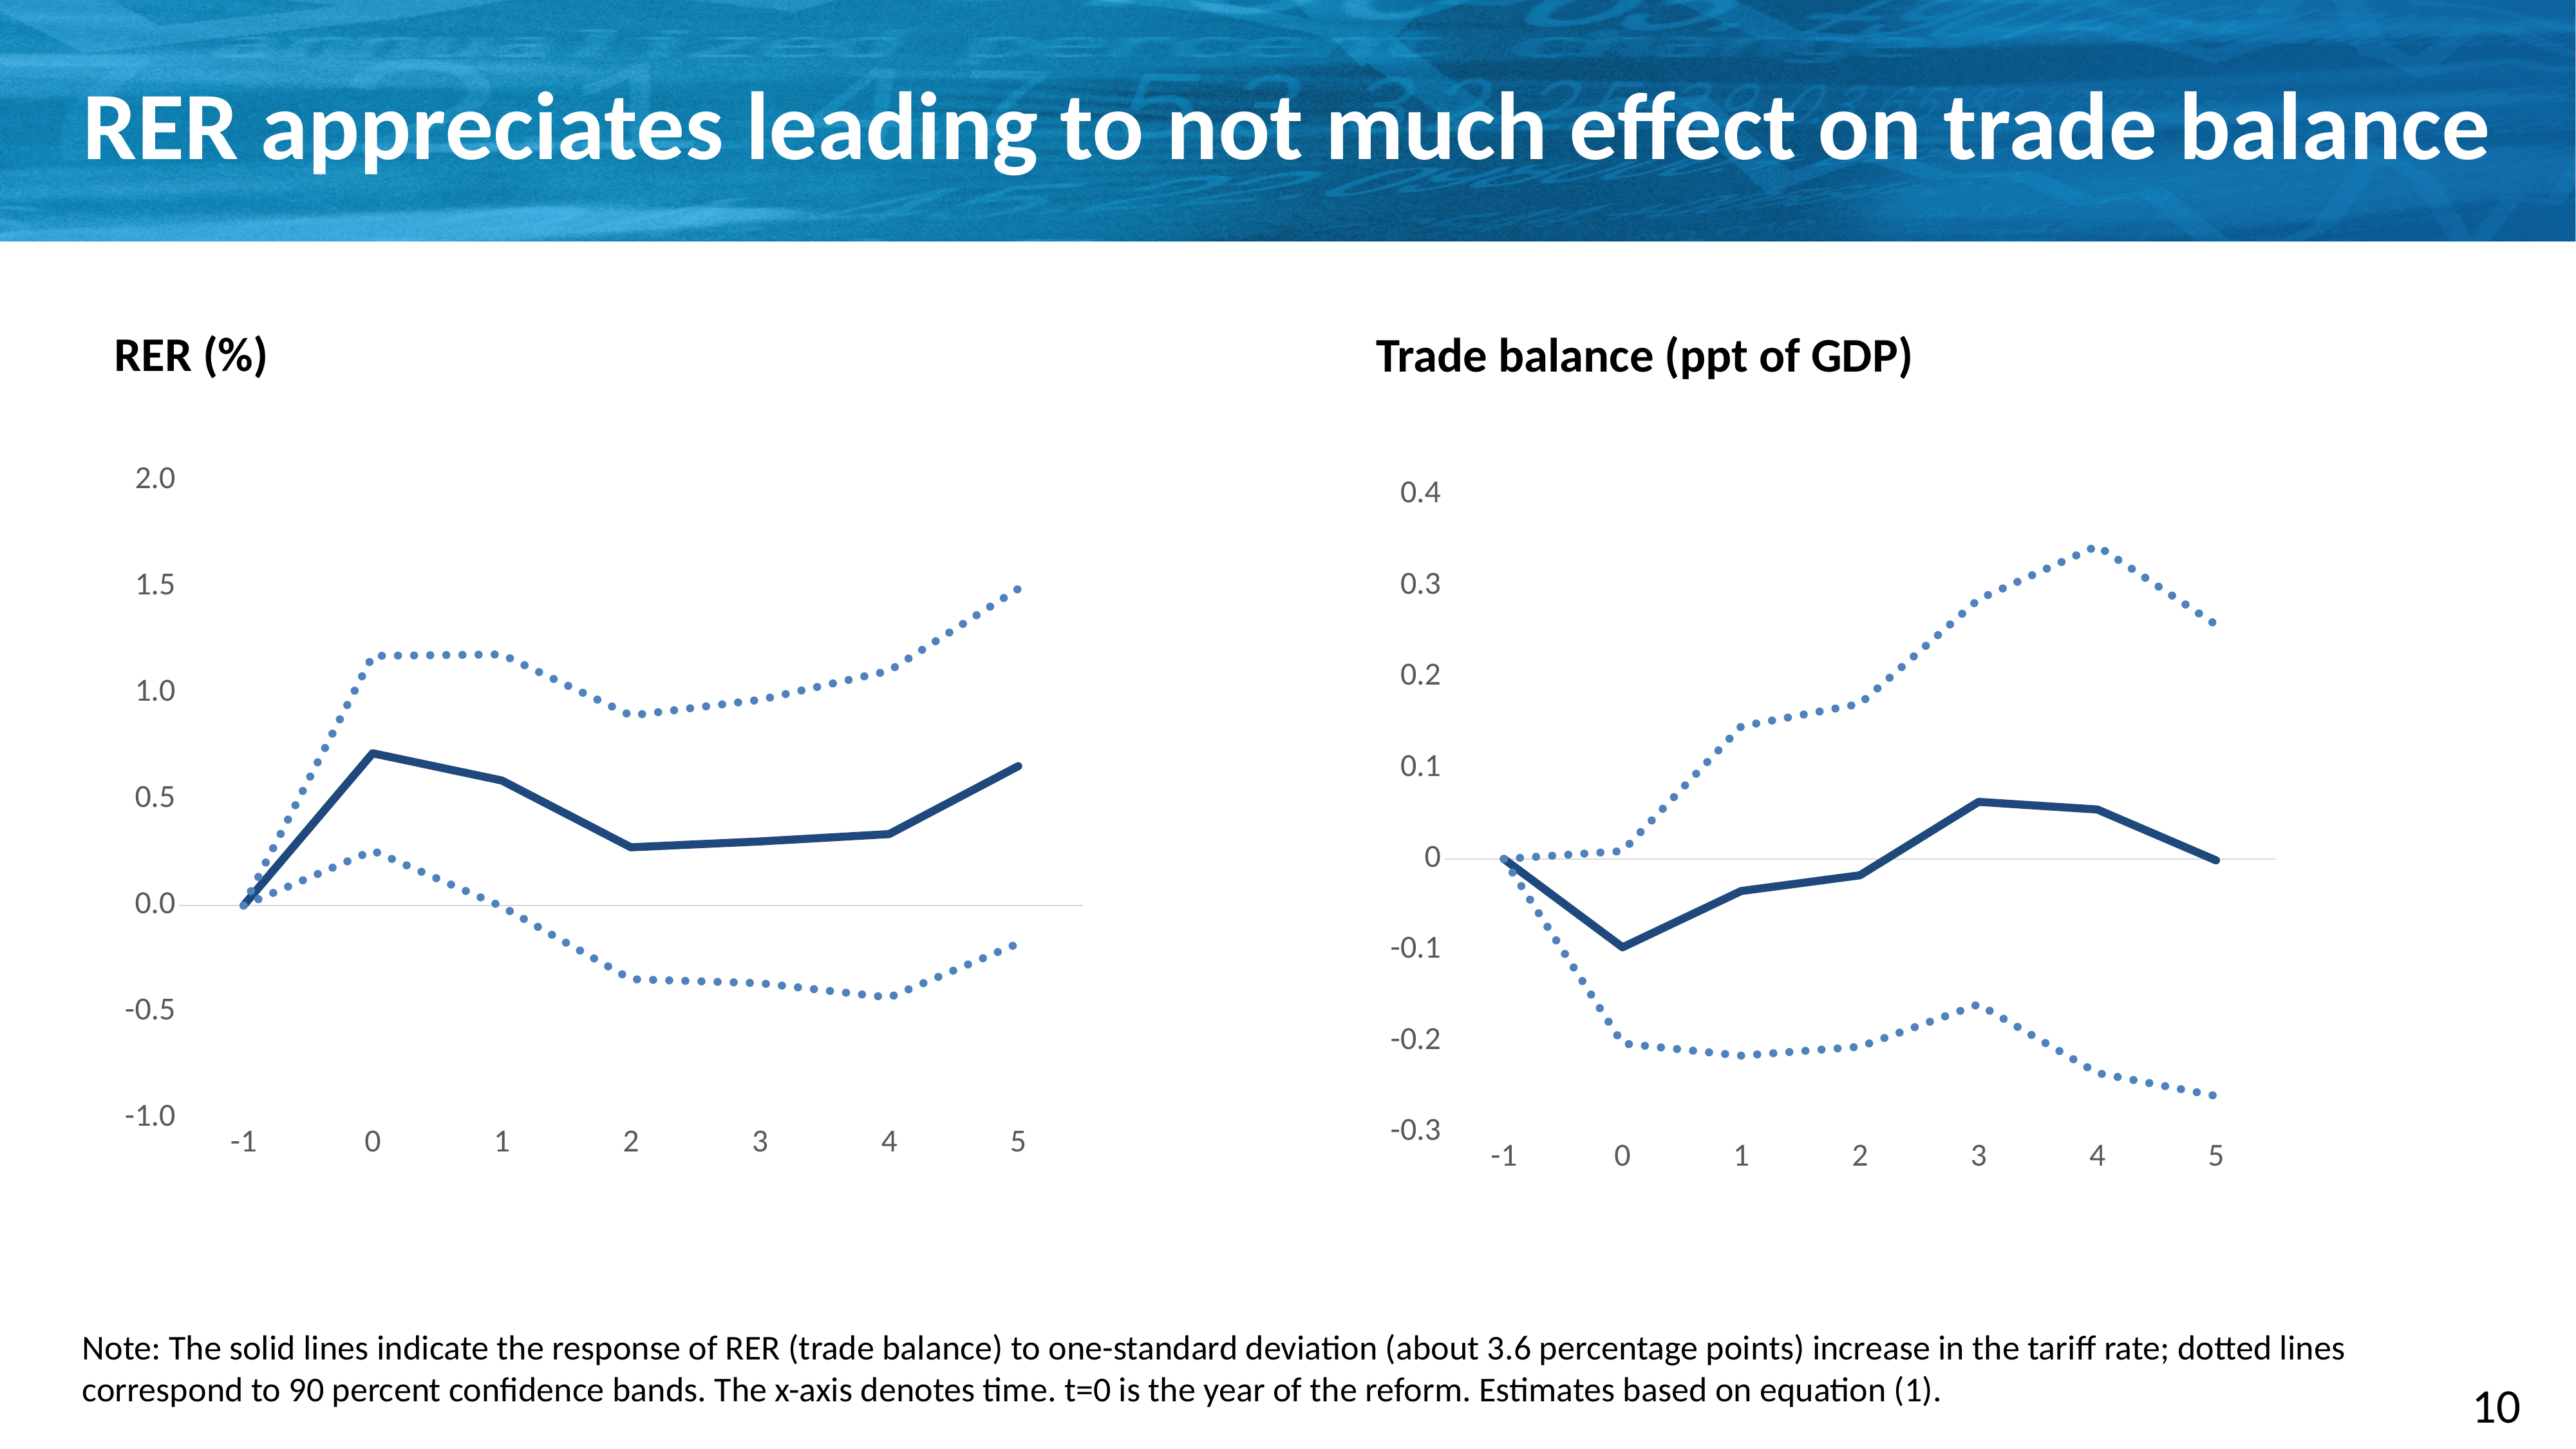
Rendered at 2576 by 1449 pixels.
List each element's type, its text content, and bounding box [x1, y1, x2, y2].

text_box Trade balance (ppt of GDP) [1366, 318, 2197, 386]
text_box RER (%) [104, 318, 829, 386]
text_box Note: The solid lines indicate the response of RER (trade balance) to one-standard deviation (about 3.6 percentage points) increase in the tariff rate; dotted lines correspond to 90 percent confidence bands. The x-axis denotes time. t=0 is the year of the reform. Estimates based on equation (1). [72, 1320, 2487, 1414]
chart [104, 450, 1103, 1175]
chart [1371, 464, 2294, 1189]
text_box 10 [1929, 1370, 2530, 1448]
title RER appreciates leading to not much effect on trade balance [0, 0, 2576, 242]
